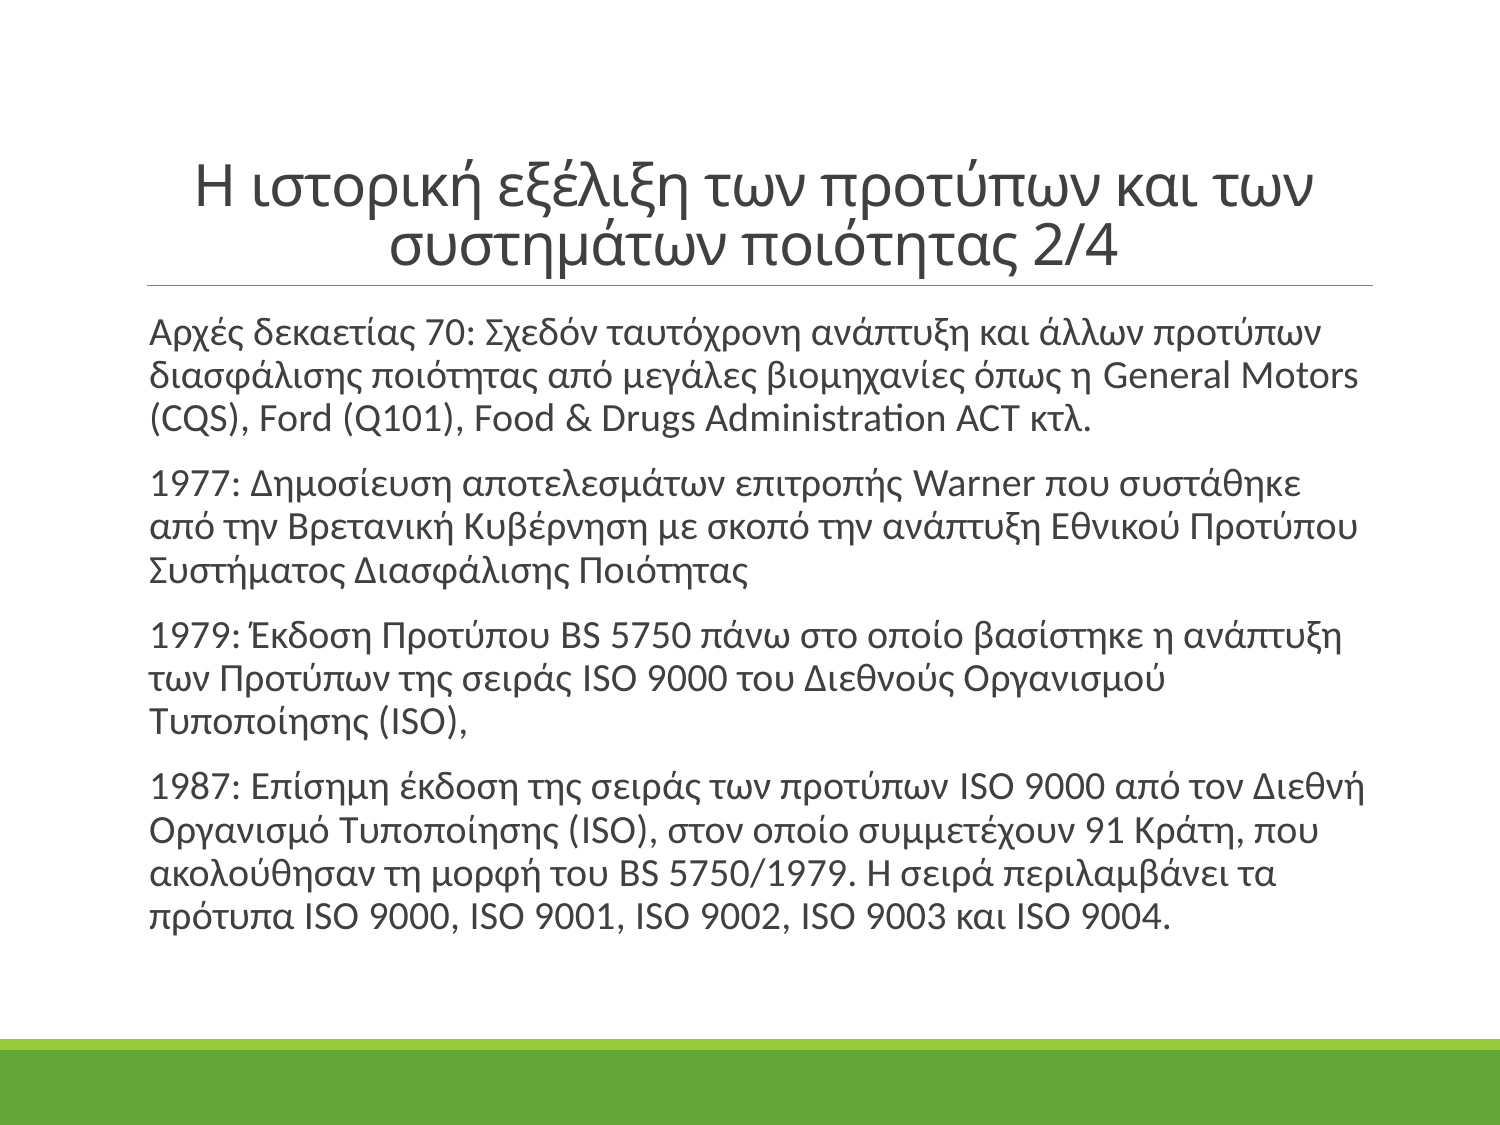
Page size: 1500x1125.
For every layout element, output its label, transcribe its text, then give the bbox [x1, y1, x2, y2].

list Αρχές δεκαετίας 70: Σχεδόν ταυτόχρονη ανάπτυξη και άλλων προτύπων διασφάλισης ποιότητας από μεγάλες βιομηχανίες όπως η General Motors (CQS), Ford (Q101), Food & Drugs Administration ACT κτλ. 1977: Δημοσίευση αποτελεσμάτων επιτροπής Warner που συστάθηκε από την Βρετανική Κυβέρνηση με σκοπό την ανάπτυξη Εθνικού Προτύπου Συστήματος Διασφάλισης Ποιότητας 1979: Έκδοση Προτύπου BS 5750 πάνω στο οποίο βασίστηκε η ανάπτυξη των Προτύπων της σειράς ISO 9000 του Διεθνούς Οργανισμού Τυποποίησης (ISO), 1987: Επίσημη έκδοση της σειράς των προτύπων ISO 9000 από τον Διεθνή Οργανισμό Τυποποίησης (ISO), στον οποίο συμμετέχουν 91 Κράτη, που ακολούθησαν τη μορφή του BS 5750/1979. Η σειρά περιλαμβάνει τα πρότυπα ISO 9000, ISO 9001, ISO 9002, ISO 9003 και ISO 9004. [135, 302, 1373, 963]
title Η ιστορική εξέλιξη των προτύπων και των συστημάτων ποιότητας 2/4 [135, 47, 1373, 285]
